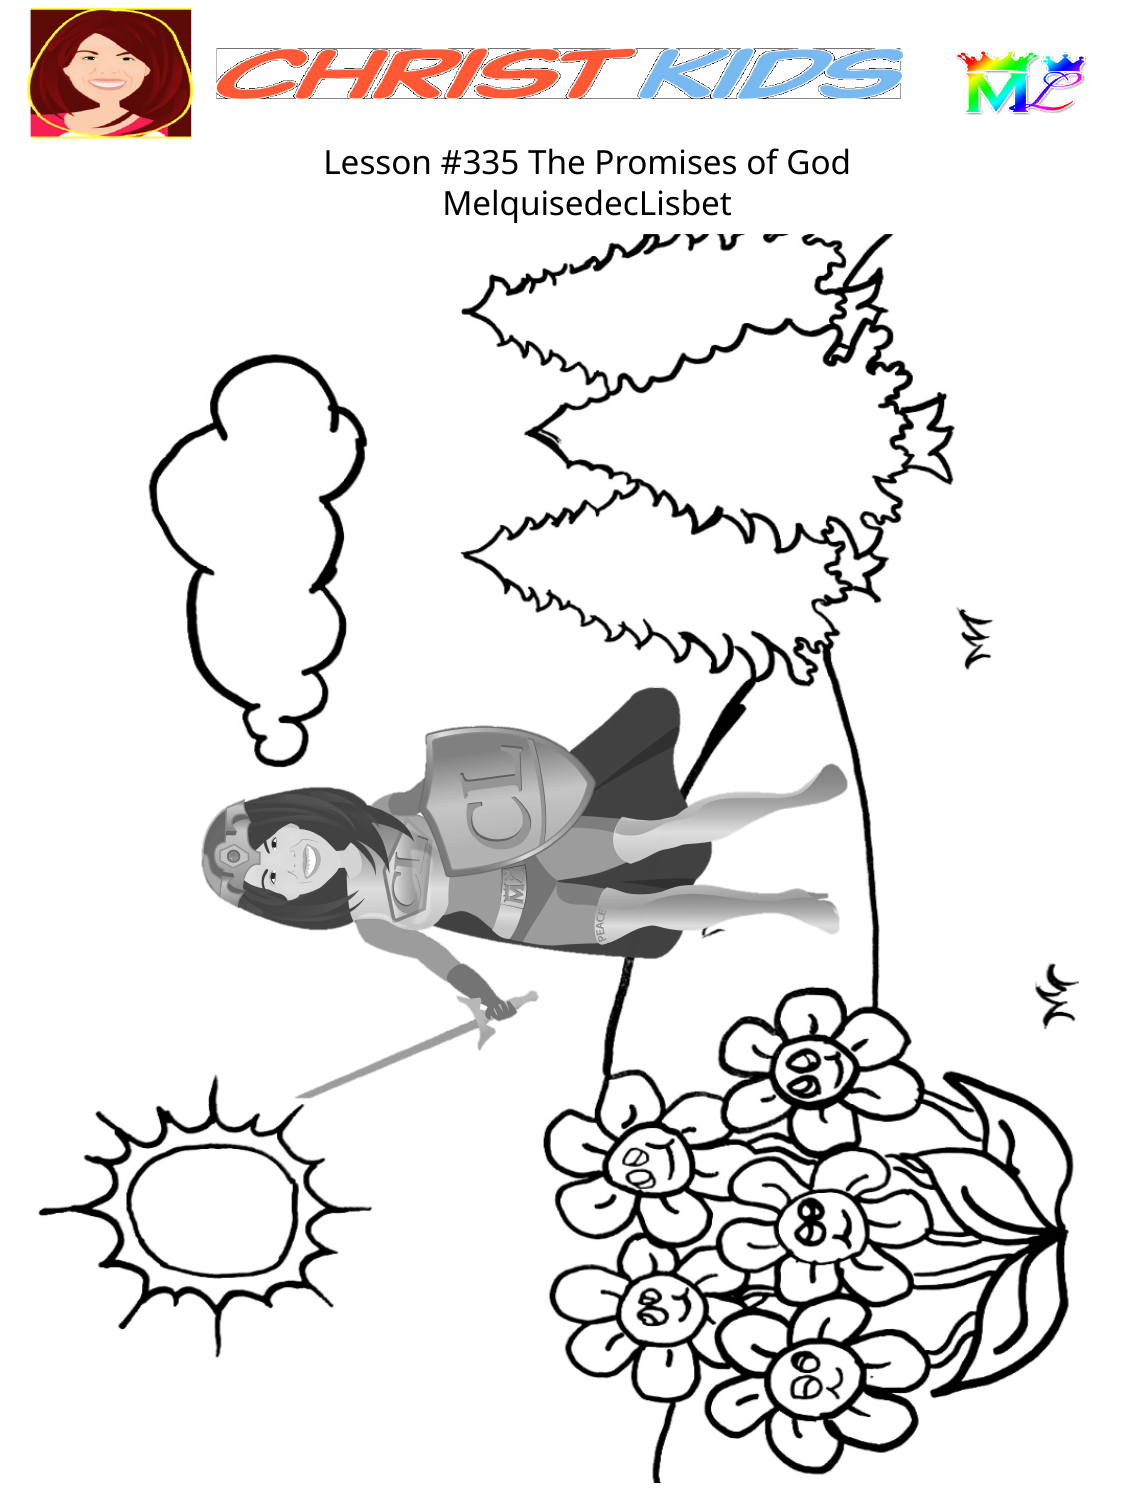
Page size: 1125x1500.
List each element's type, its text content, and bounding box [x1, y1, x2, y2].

picture [952, 48, 1090, 116]
text_box Lesson #335 The Promises of God MelquisedecLisbet [236, 134, 939, 229]
picture [20, 5, 906, 141]
picture [0, 235, 1125, 1481]
